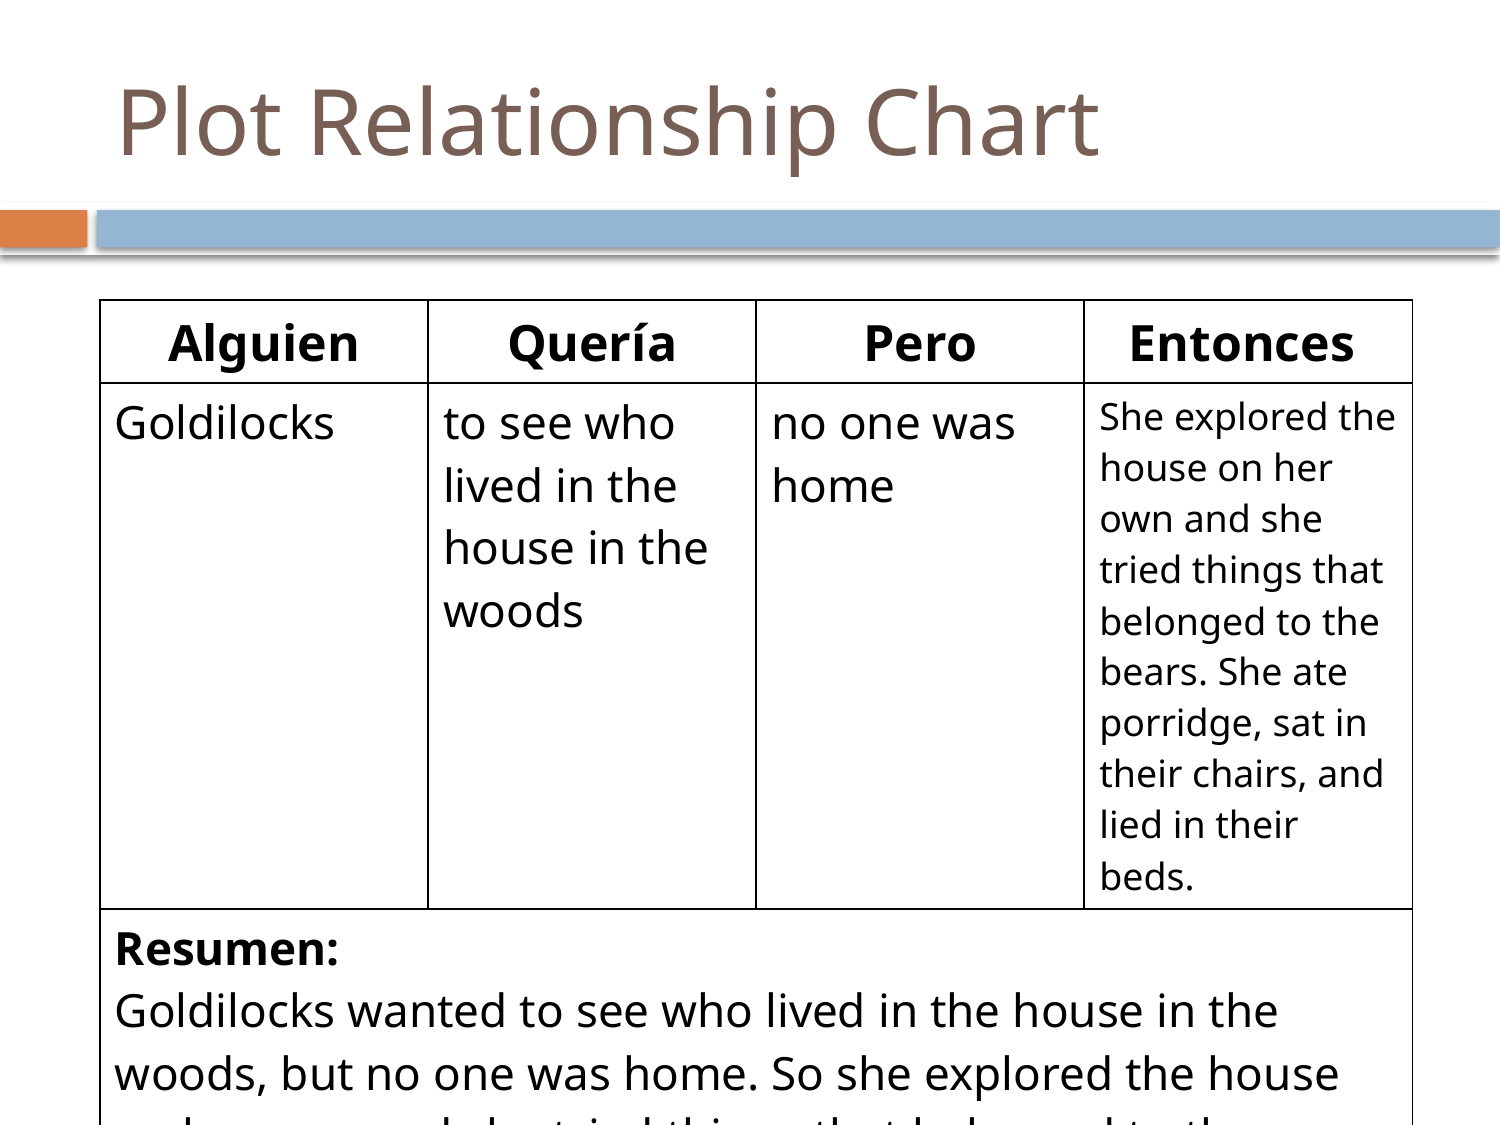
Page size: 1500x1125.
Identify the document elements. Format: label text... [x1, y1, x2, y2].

table_cell Goldilocks [101, 384, 427, 908]
table_header Quería [429, 301, 755, 382]
table_cell to see who lived in the house in the woods [429, 384, 755, 908]
title Plot Relationship Chart [100, 37, 1438, 200]
table_header Pero [757, 301, 1083, 382]
table_header Alguien [101, 301, 427, 382]
table_header Entonces [1085, 301, 1412, 382]
table_cell She explored the house on her own and she tried things that belonged to the bears. She ate porridge, sat in their chairs, and lied in their beds. [1085, 384, 1412, 908]
table_cell no one was home [757, 384, 1083, 908]
table_cell Resumen: Goldilocks wanted to see who lived in the house in the woods, but no one was home. So she explored the house on her own and she tried things that belonged to the bears. She ate porridge, sat in their chairs, and lied in their beds. [101, 910, 1412, 1125]
